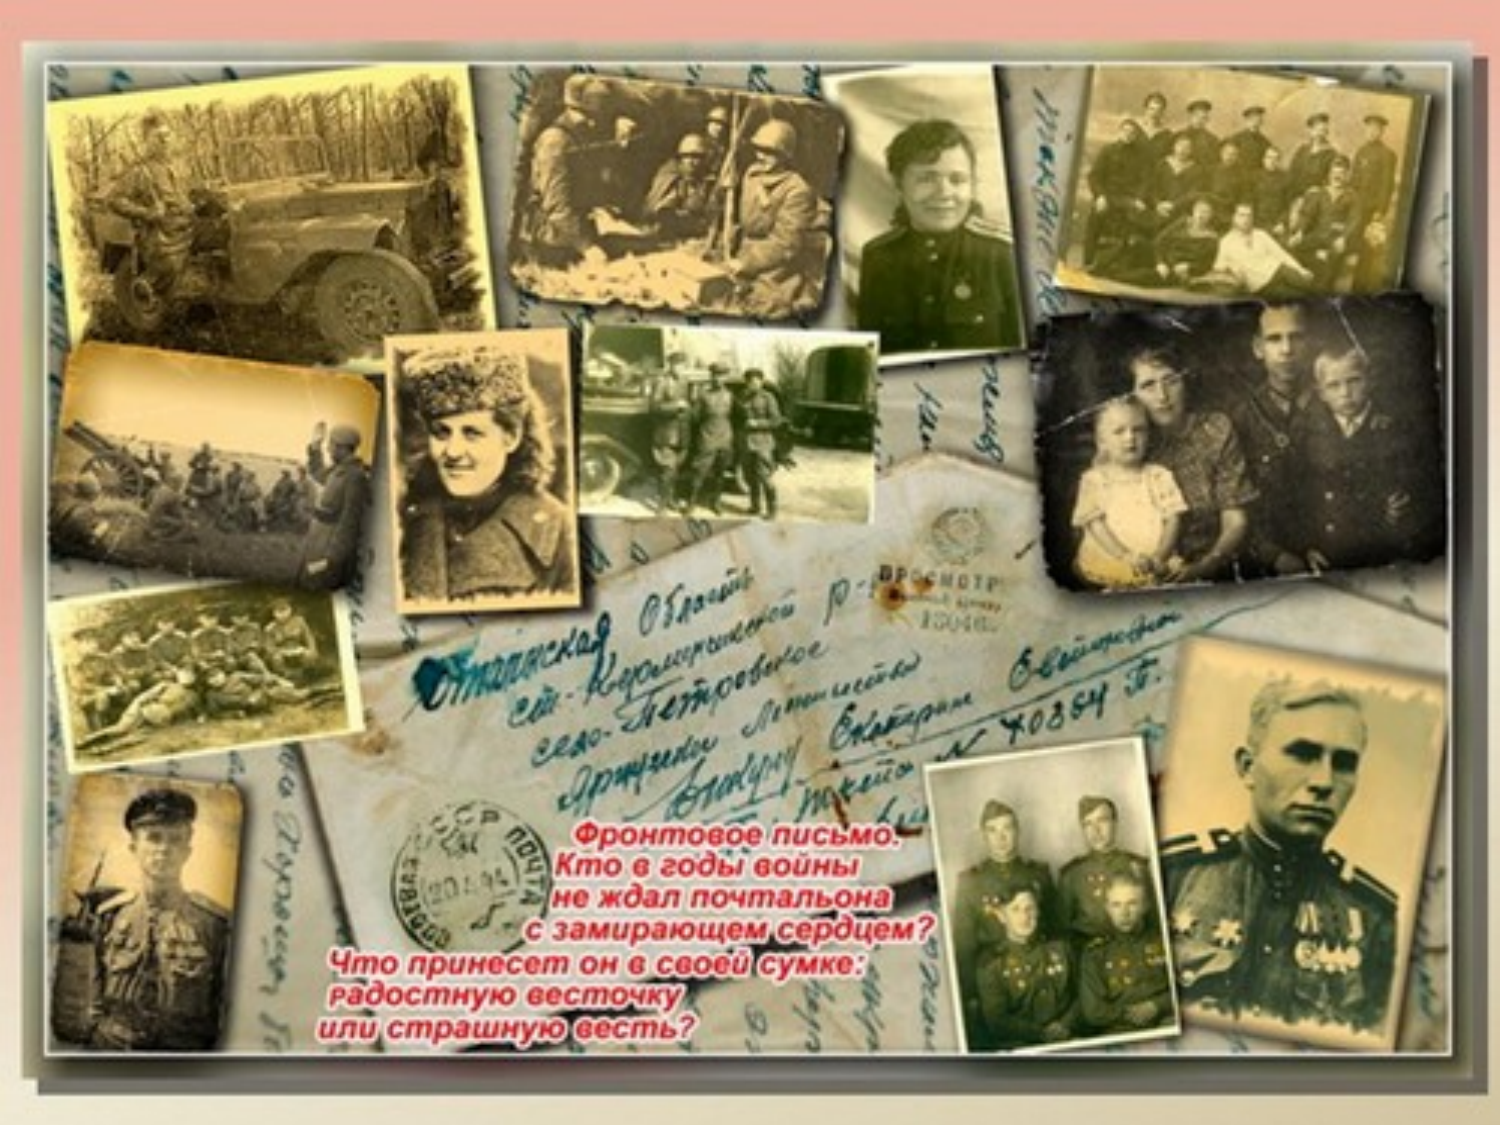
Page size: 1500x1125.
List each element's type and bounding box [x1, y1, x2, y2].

list [0, 0, 1500, 1125]
